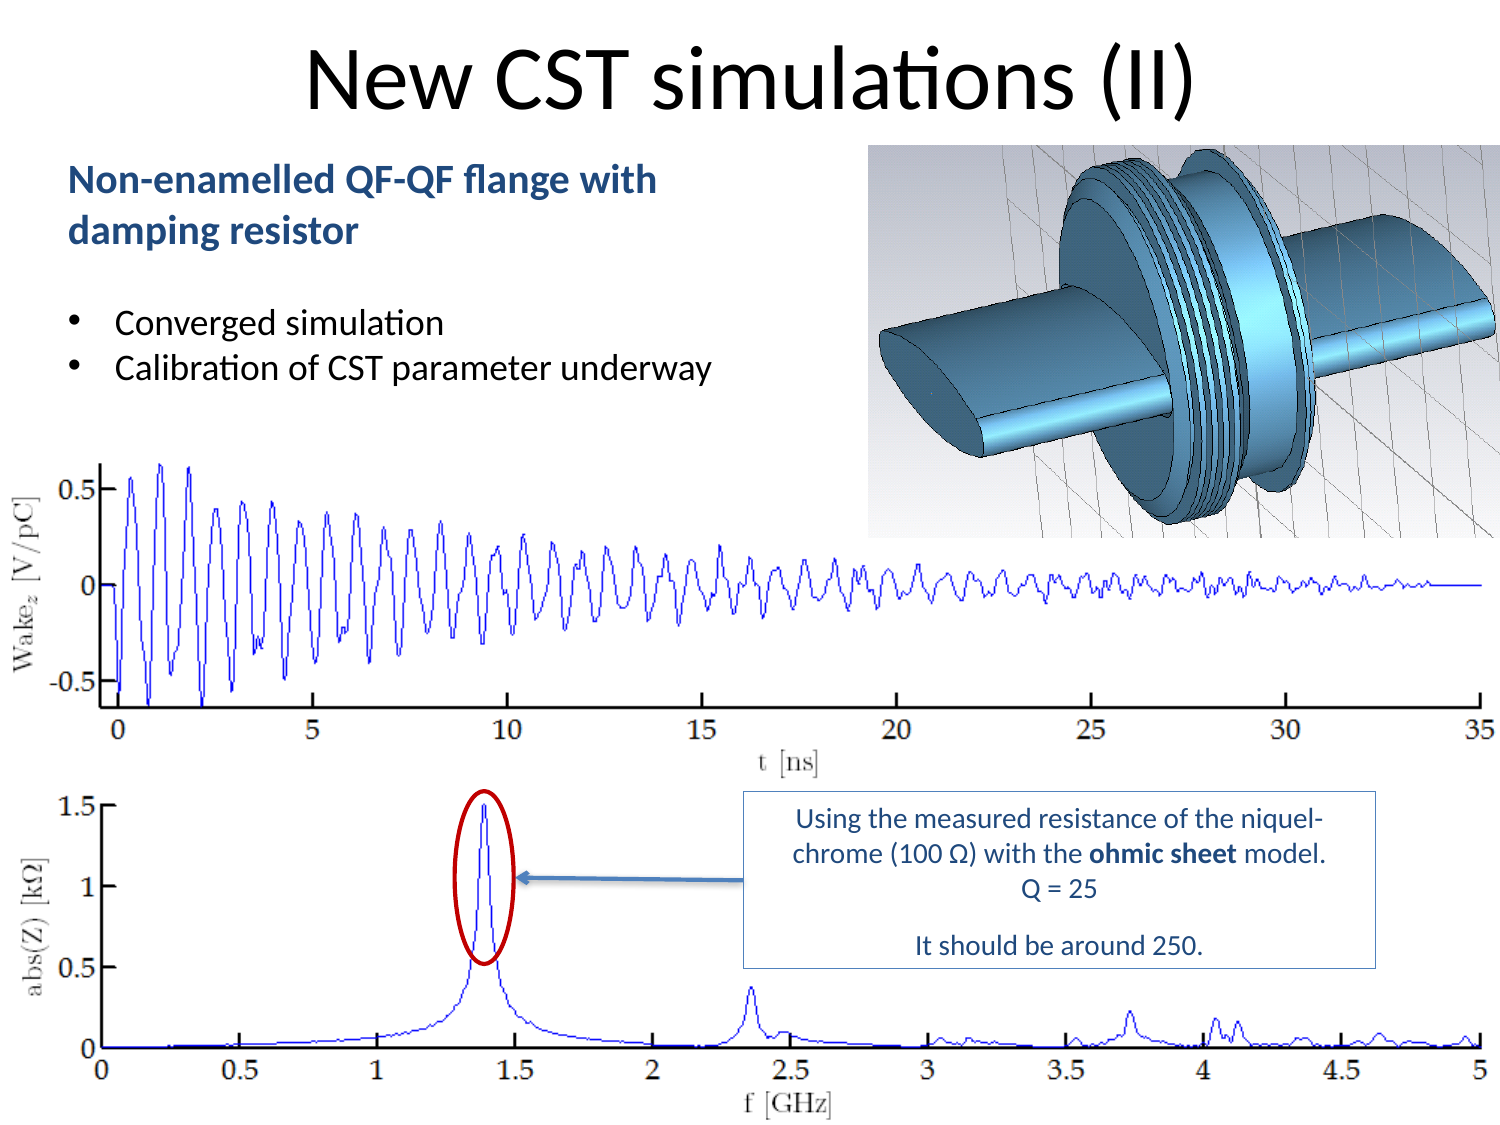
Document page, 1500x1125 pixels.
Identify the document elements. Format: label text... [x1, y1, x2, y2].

text_box Non-enamelled QF-QF flange with damping resistor Converged simulation Calibration of CST parameter underway [53, 144, 821, 440]
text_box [514, 877, 744, 885]
title New CST simulations (II) [76, 0, 1427, 146]
picture [0, 145, 1500, 1125]
